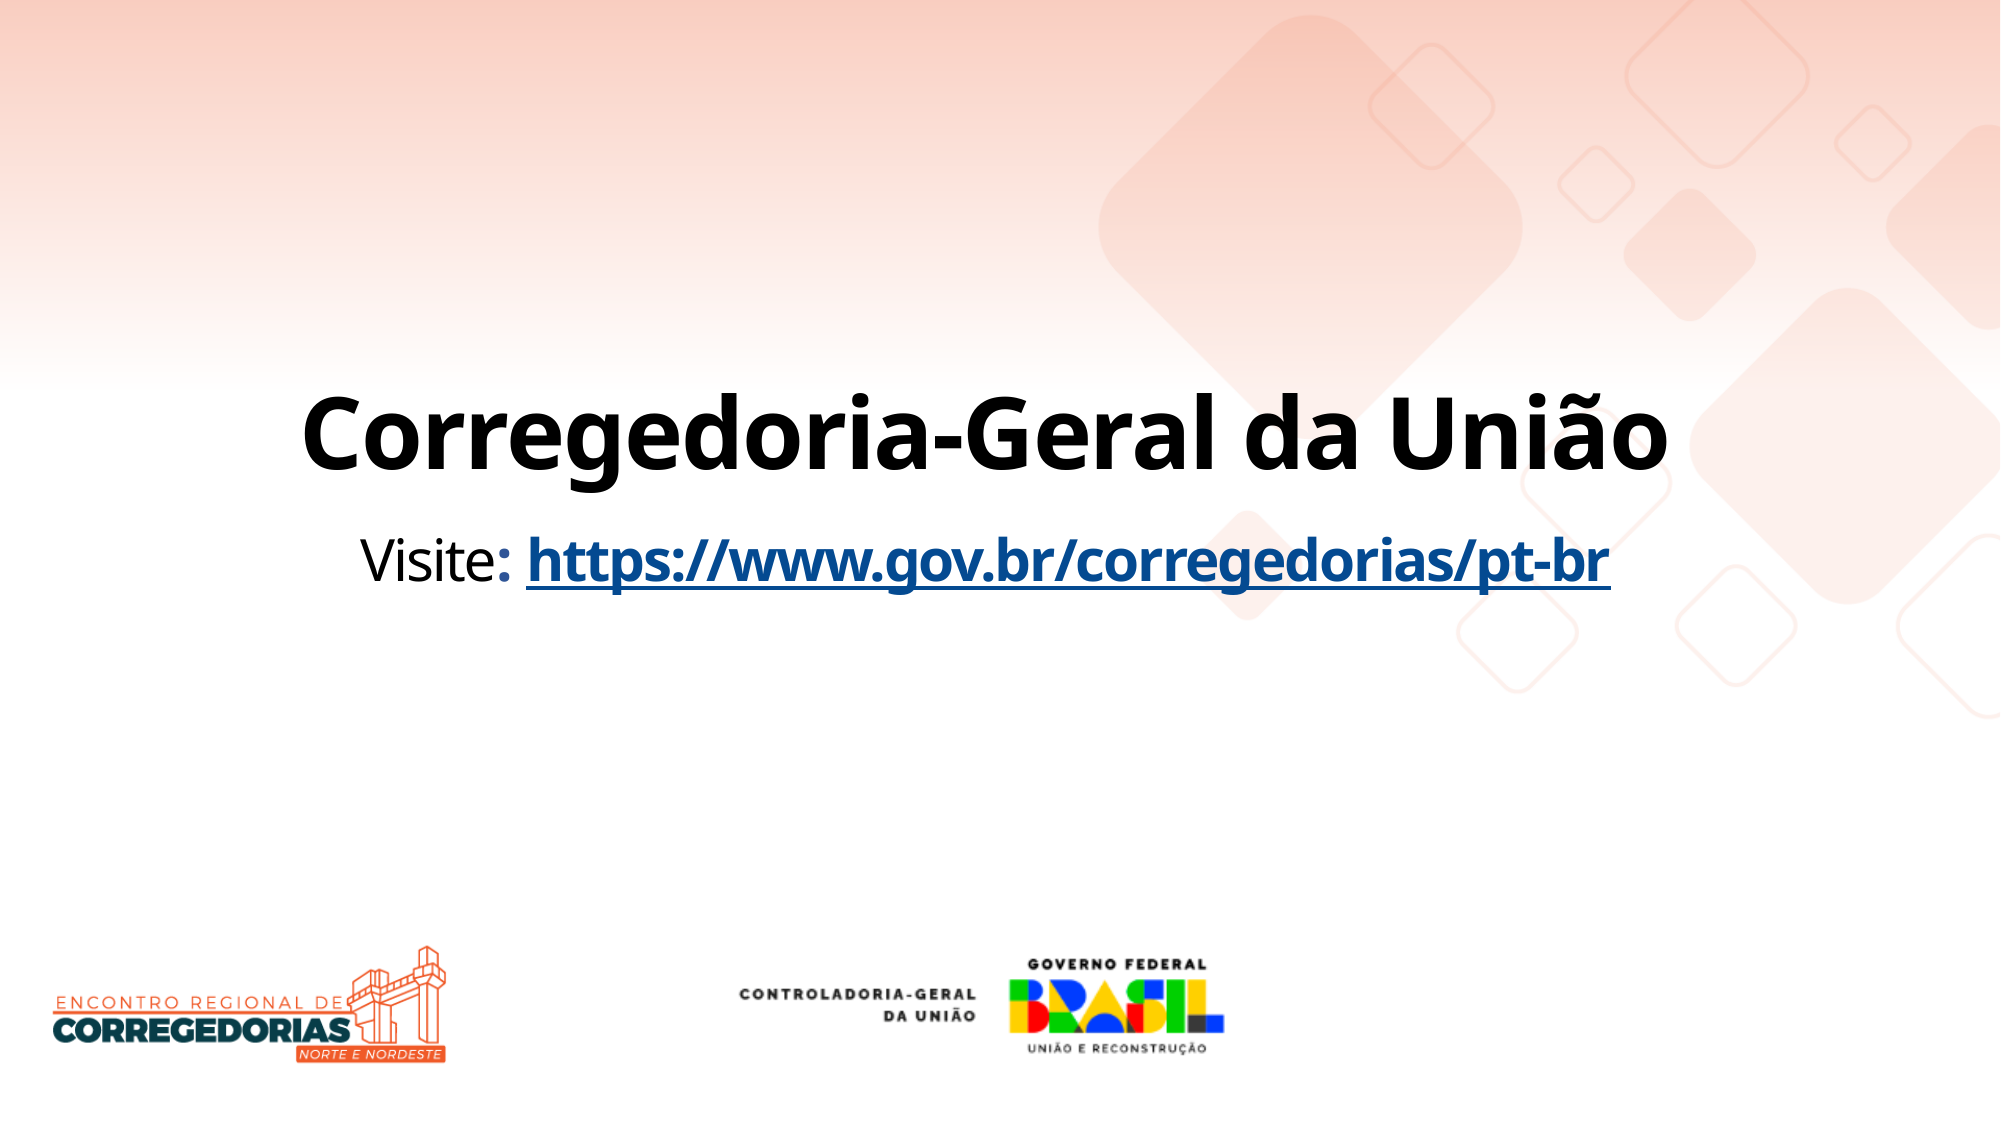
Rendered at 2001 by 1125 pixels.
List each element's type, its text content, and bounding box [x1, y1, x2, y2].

picture [0, 0, 2001, 1125]
text_box Corregedoria-Geral da União Visite: https://www.gov.br/corregedorias/pt-br [122, 158, 1850, 637]
